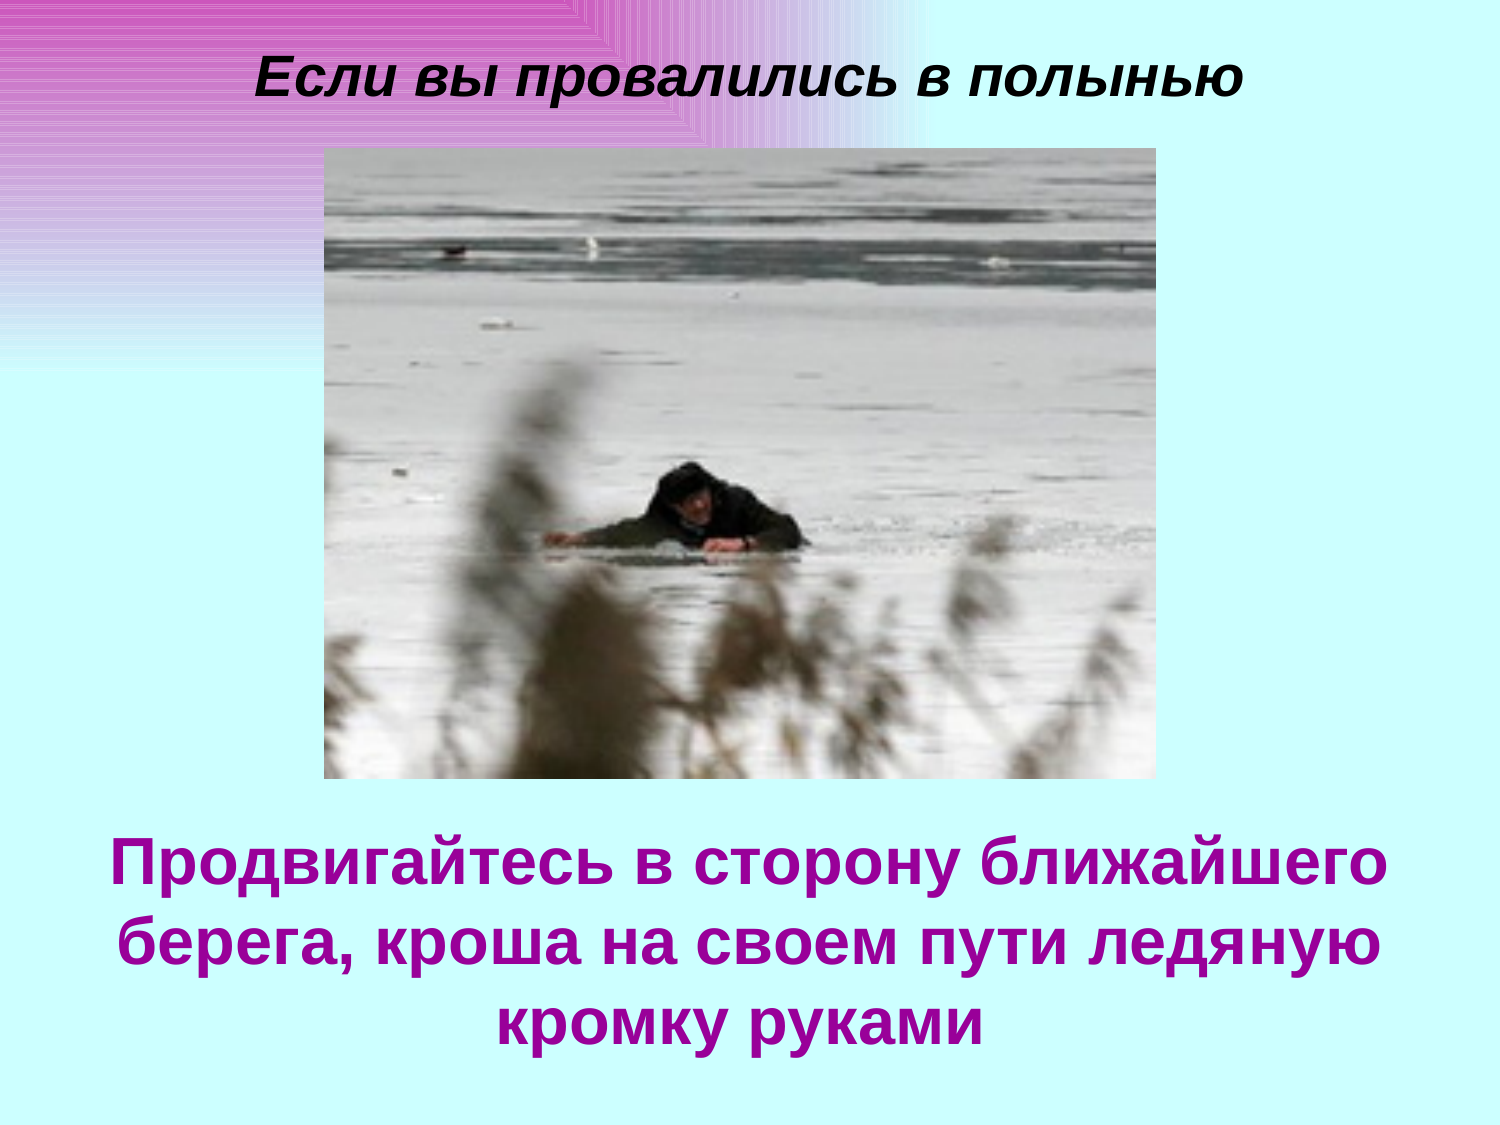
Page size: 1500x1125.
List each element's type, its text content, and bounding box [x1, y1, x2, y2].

picture [324, 148, 1156, 780]
text_box Если вы провалились в полынью [53, 31, 1447, 116]
text_box Продвигайтесь в сторону ближайшего берега, кроша на своем пути ледяную кромку руками [41, 810, 1459, 1066]
